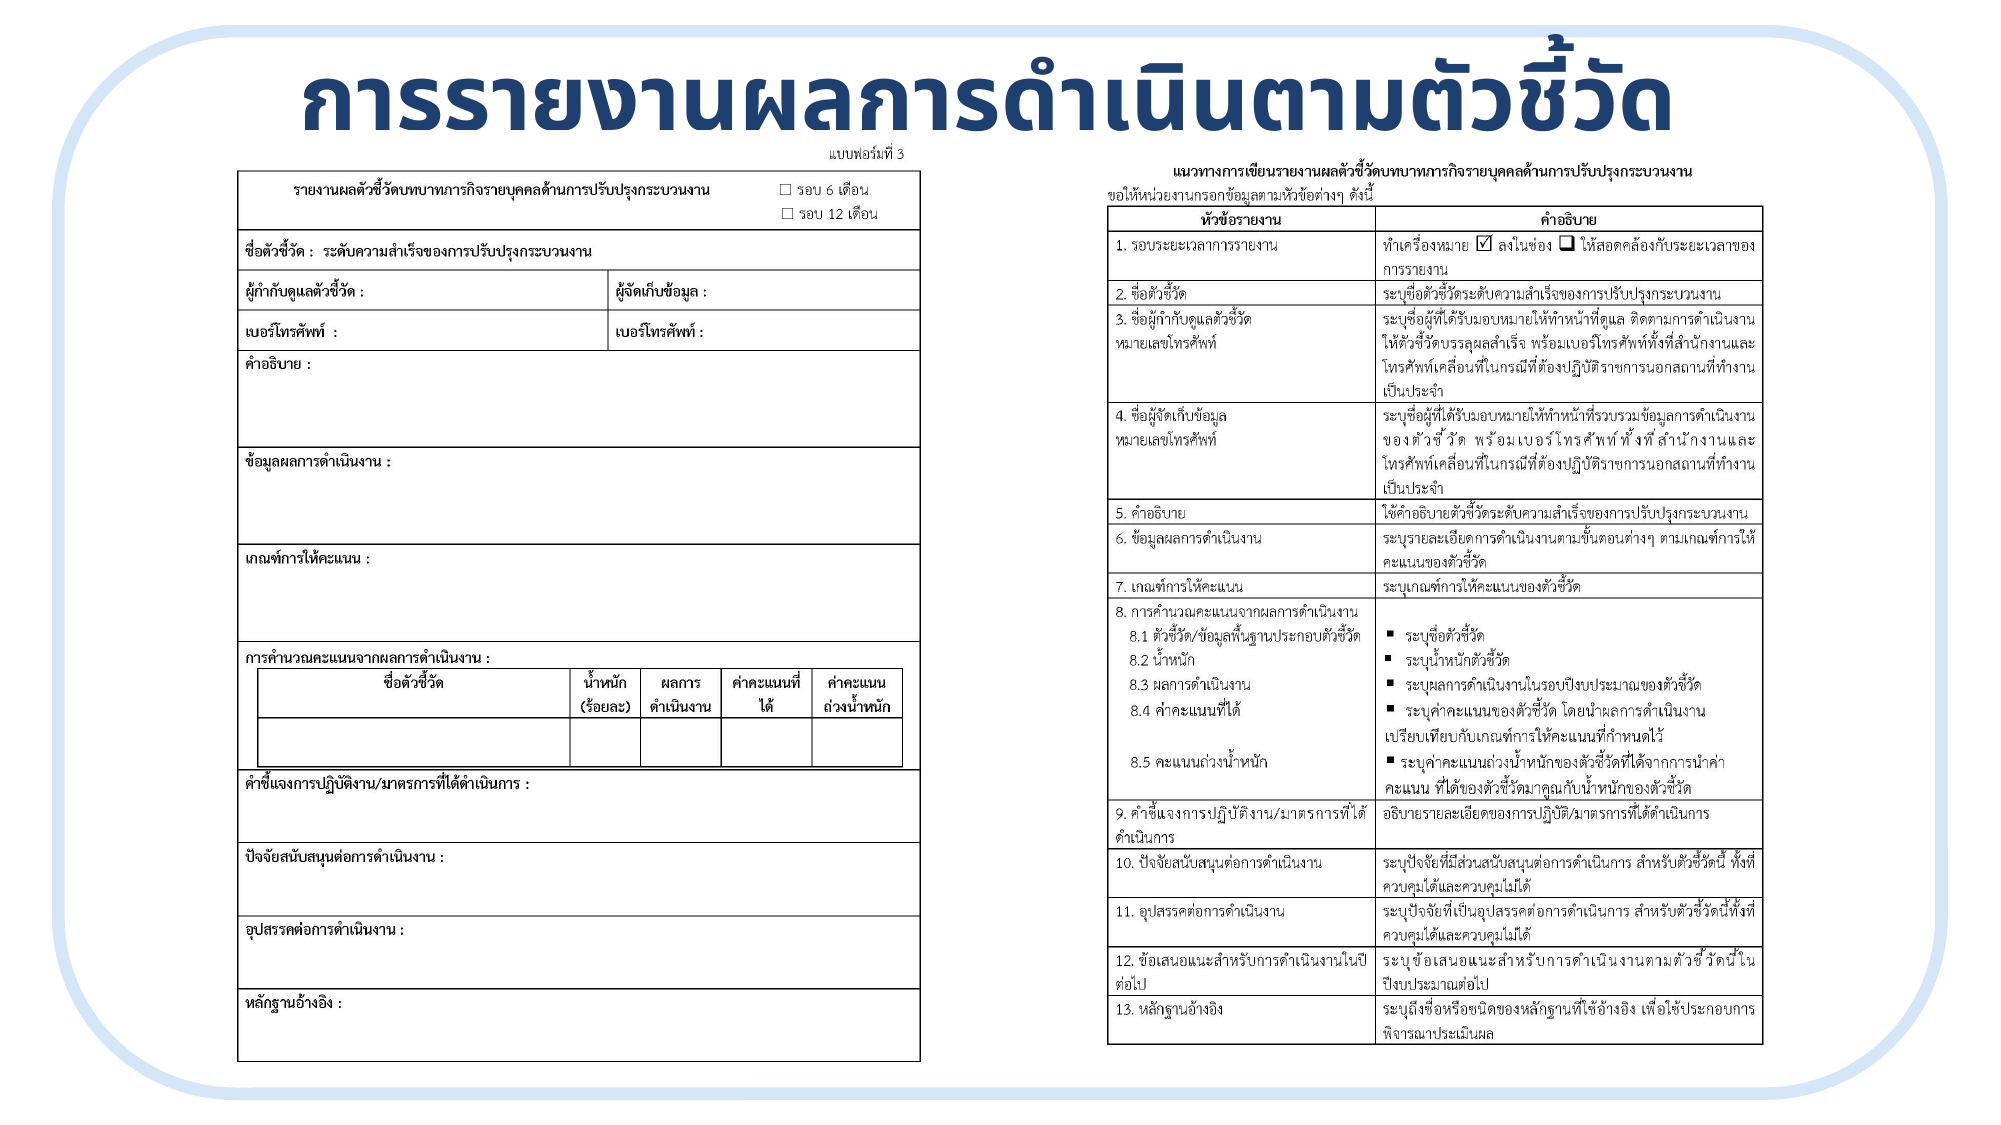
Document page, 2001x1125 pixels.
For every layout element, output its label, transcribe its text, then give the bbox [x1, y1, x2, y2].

picture [231, 130, 931, 1064]
picture [1086, 147, 1786, 1064]
text_box การรายงานผลการดำเนินตามตัวชี้วัด [284, 31, 1716, 156]
text_box [57, 30, 1943, 1095]
